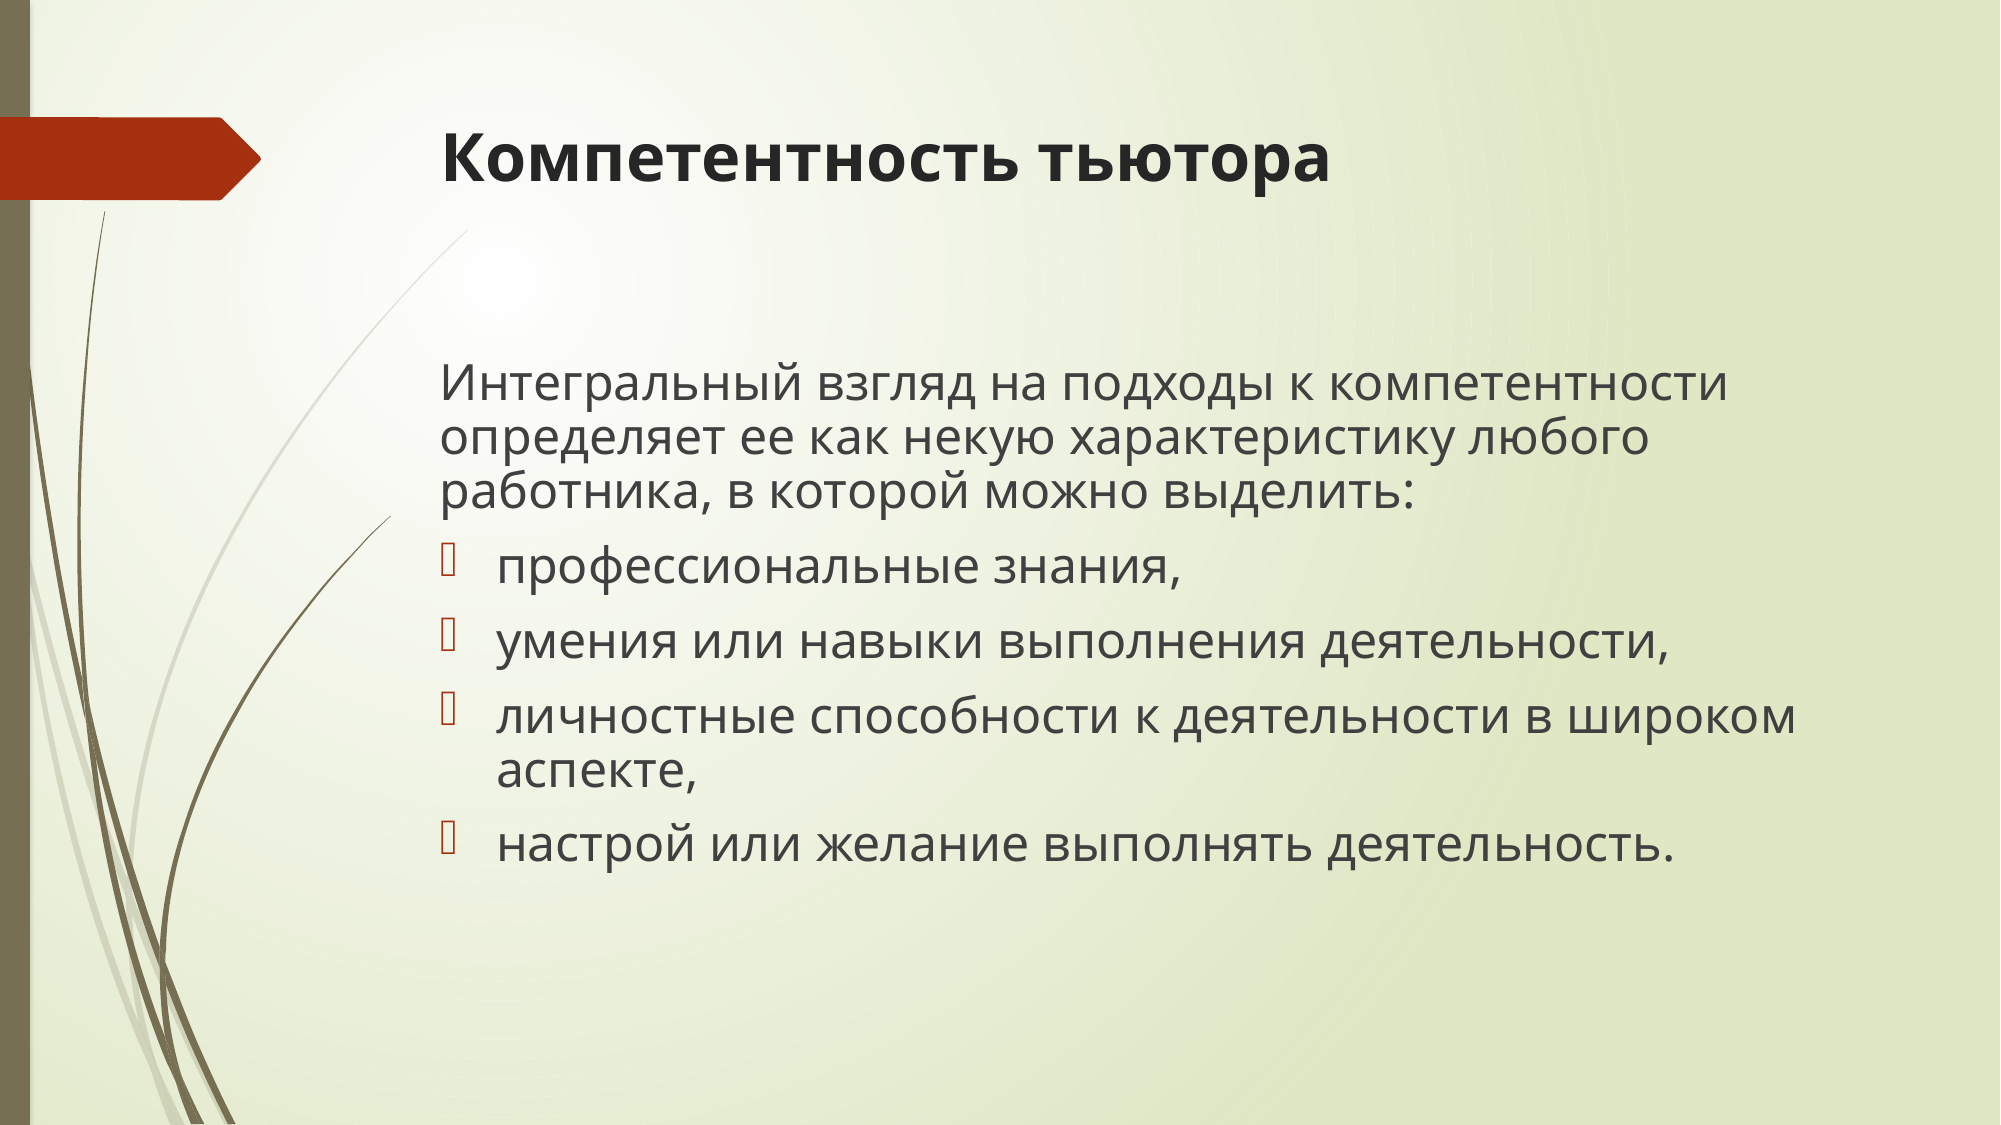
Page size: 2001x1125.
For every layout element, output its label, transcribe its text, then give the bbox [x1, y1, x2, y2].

list Интегральный взгляд на подходы к компетентности определяет ее как некую характеристику любого работника, в которой можно выделить: профессиональные знания, умения или навыки выполнения деятельности, личностные способности к дея­тельности в широком аспекте, настрой или желание выполнять деятельность. [424, 350, 1888, 988]
title Компетентность тьютора [425, 102, 1888, 313]
